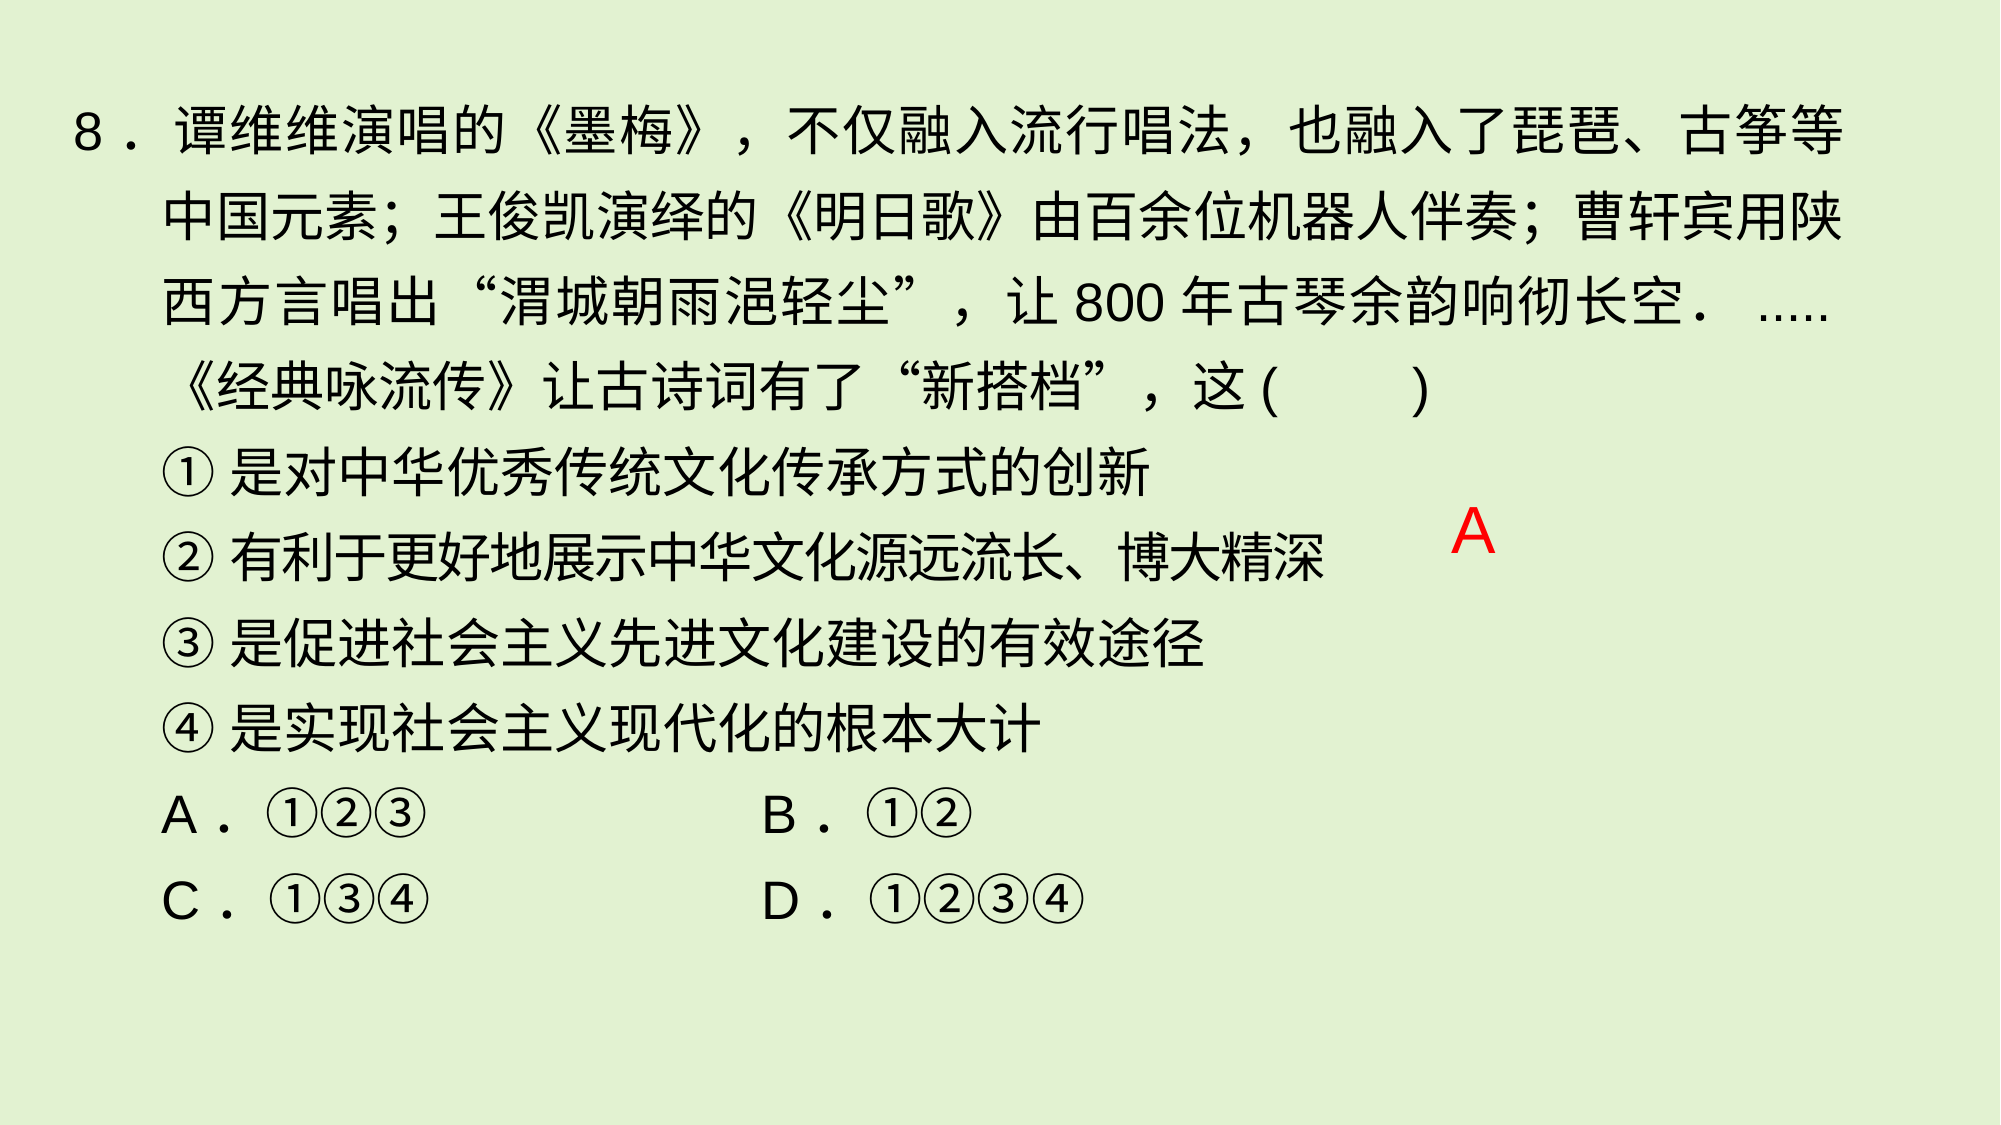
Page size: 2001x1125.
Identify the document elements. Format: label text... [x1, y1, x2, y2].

text_box A [1437, 479, 1512, 575]
text_box 8．谭维维演唱的《墨梅》，不仅融入流行唱法，也融入了琵琶、古筝等中国元素；王俊凯演绎的《明日歌》由百余位机器人伴奏；曹轩宾用陕西方言唱出“渭城朝雨浥轻尘”，让800年古琴余韵响彻长空．.....《经典咏流传》让古诗词有了“新搭档”，这( ) ①是对中华优秀传统文化传承方式的创新 ②有利于更好地展示中华文化源远流长、博大精深 ③是促进社会主义先进文化建设的有效途径 ④是实现社会主义现代化的根本大计 A．①②③ B．①② C．①③④ D．①②③④ [58, 68, 1859, 938]
